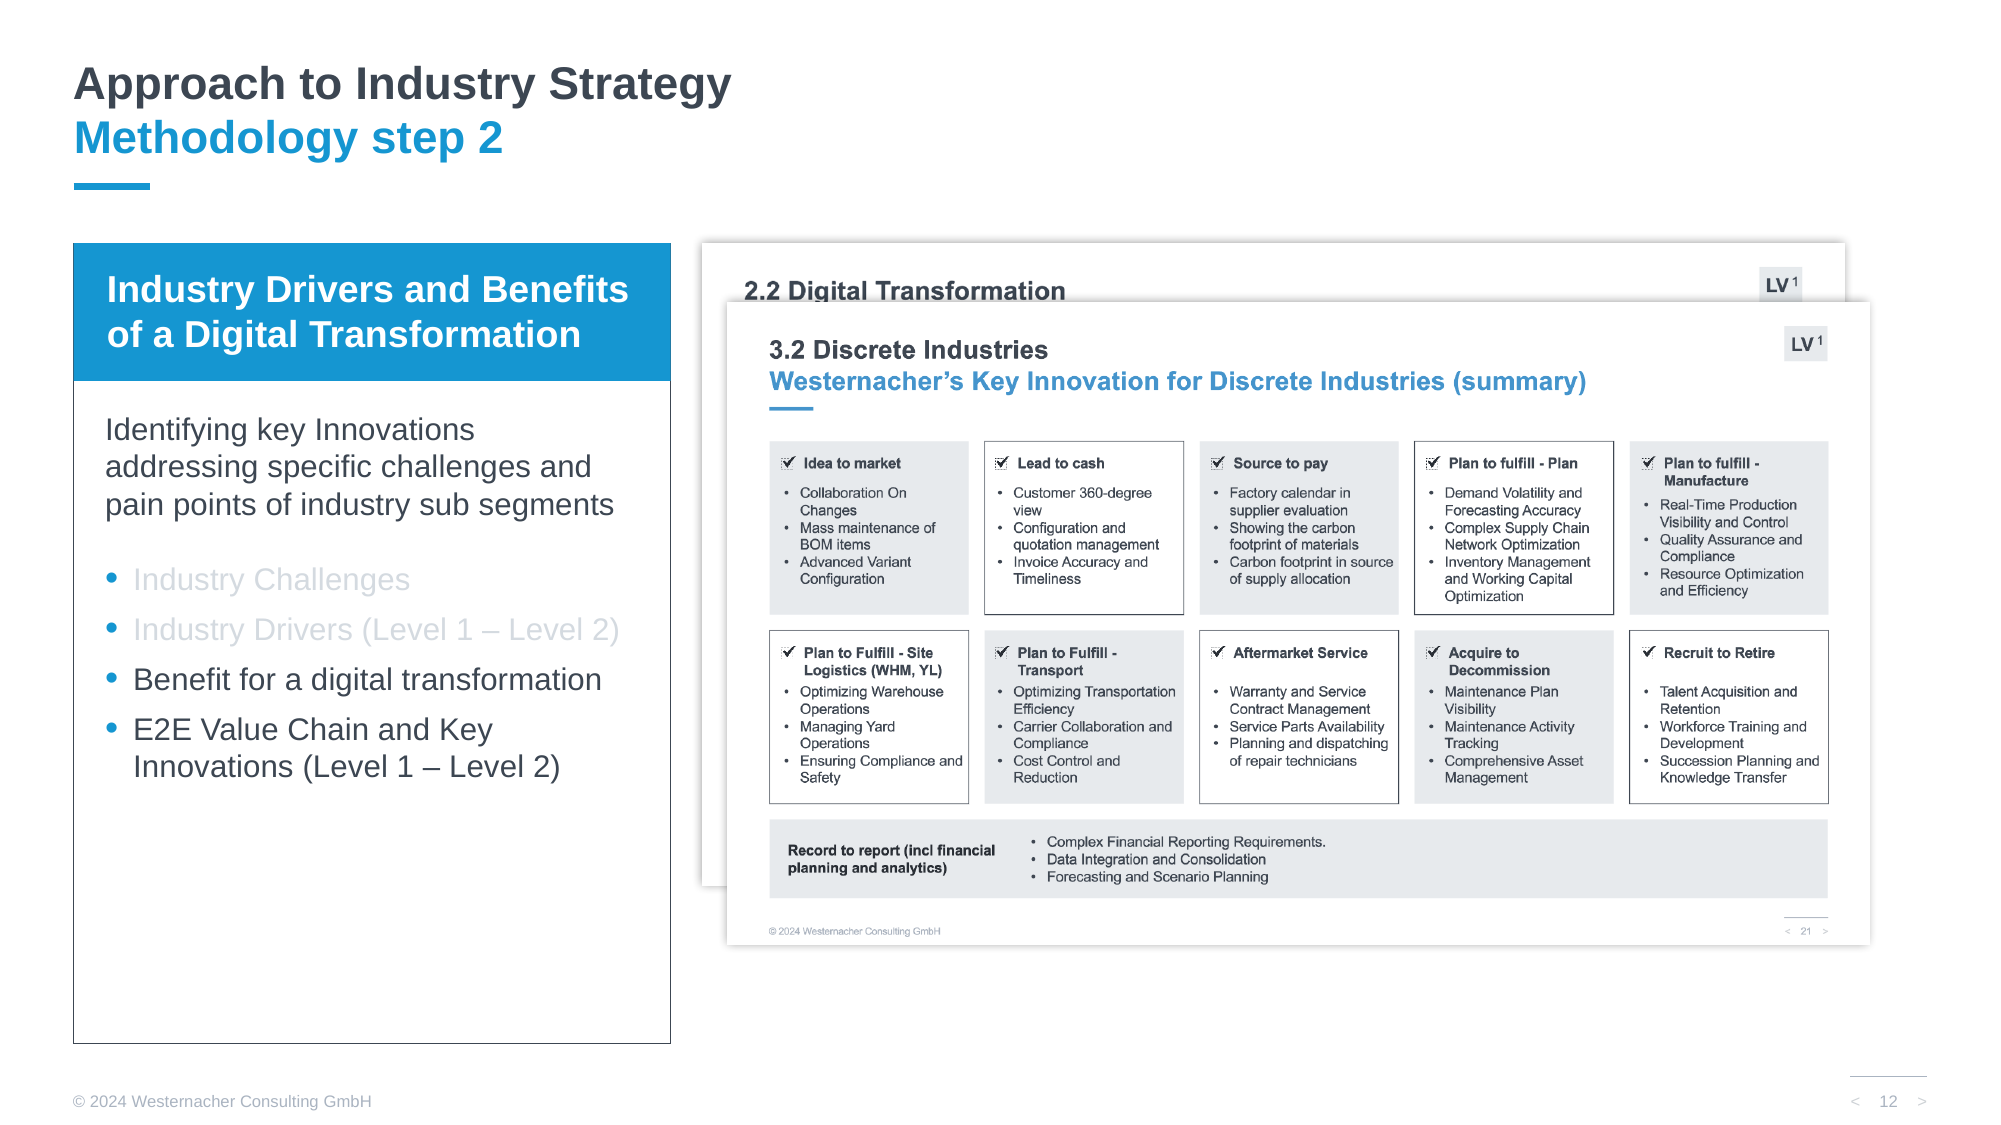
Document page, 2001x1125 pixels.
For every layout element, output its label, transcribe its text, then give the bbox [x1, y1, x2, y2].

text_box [73, 243, 671, 1043]
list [702, 243, 1845, 886]
title Methodology step 2 [73, 109, 1770, 163]
list Approach to Industry Strategy [72, 53, 1770, 109]
picture [727, 302, 1870, 945]
